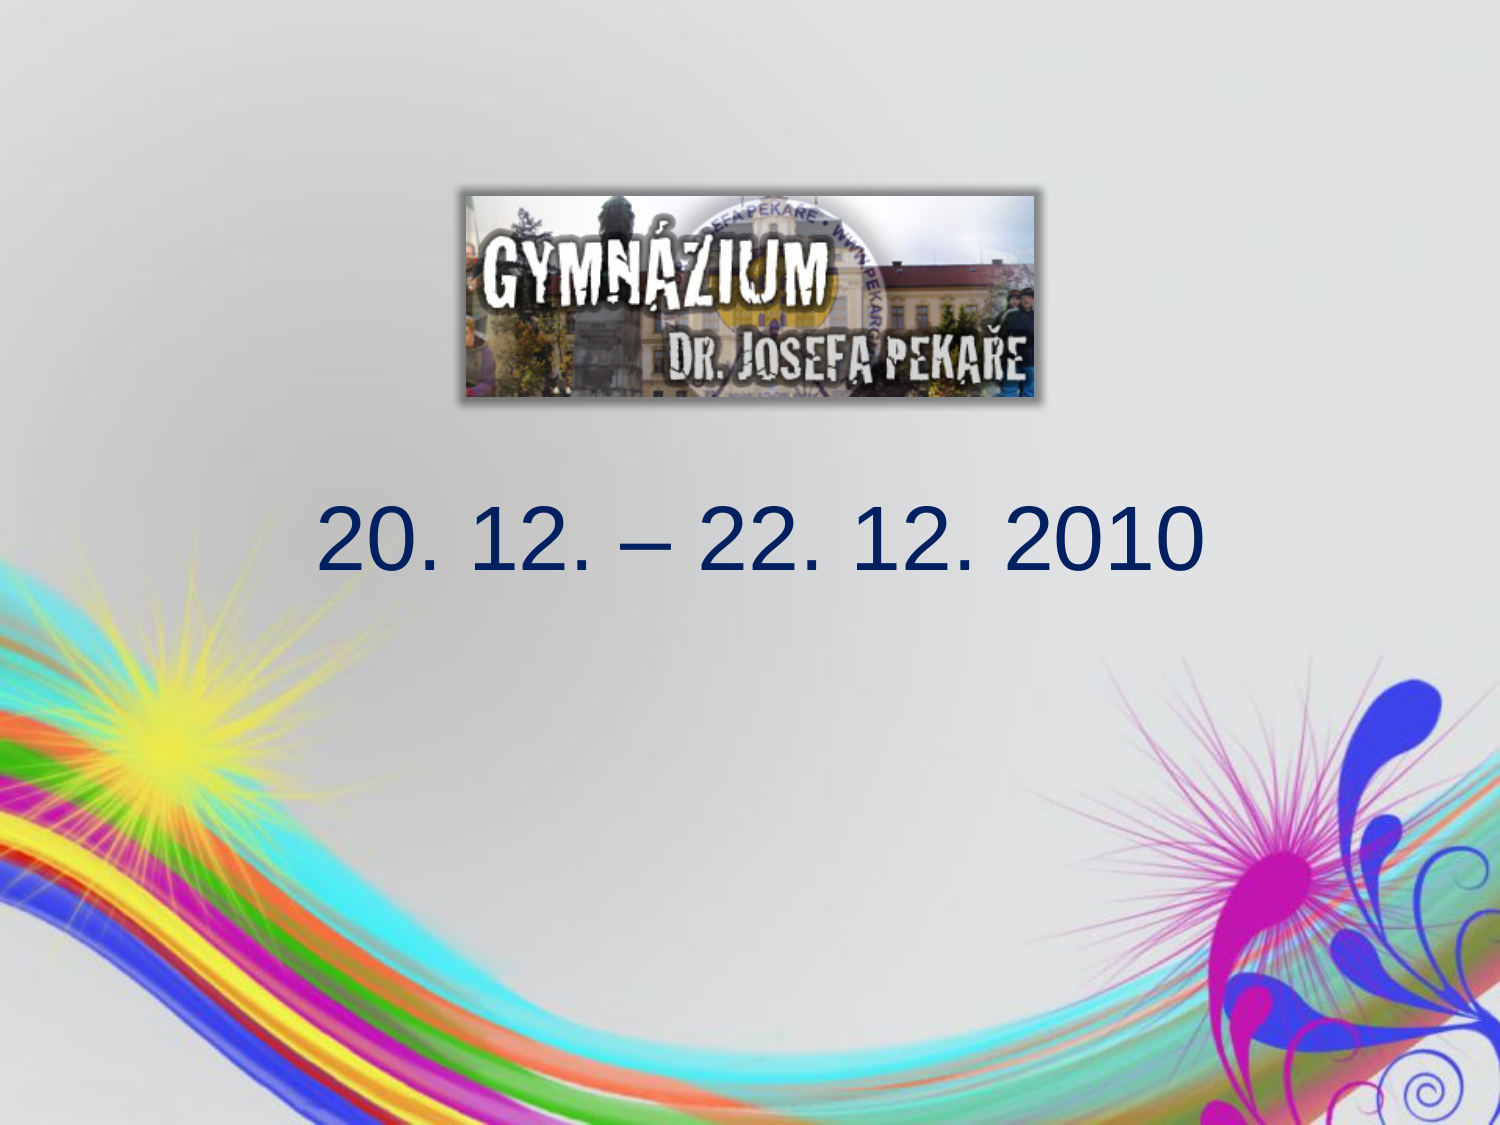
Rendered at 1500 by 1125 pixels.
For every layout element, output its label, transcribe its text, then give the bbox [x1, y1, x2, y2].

title 20. 12. – 22. 12. 2010 [123, 467, 1400, 710]
picture [0, 0, 1500, 1125]
